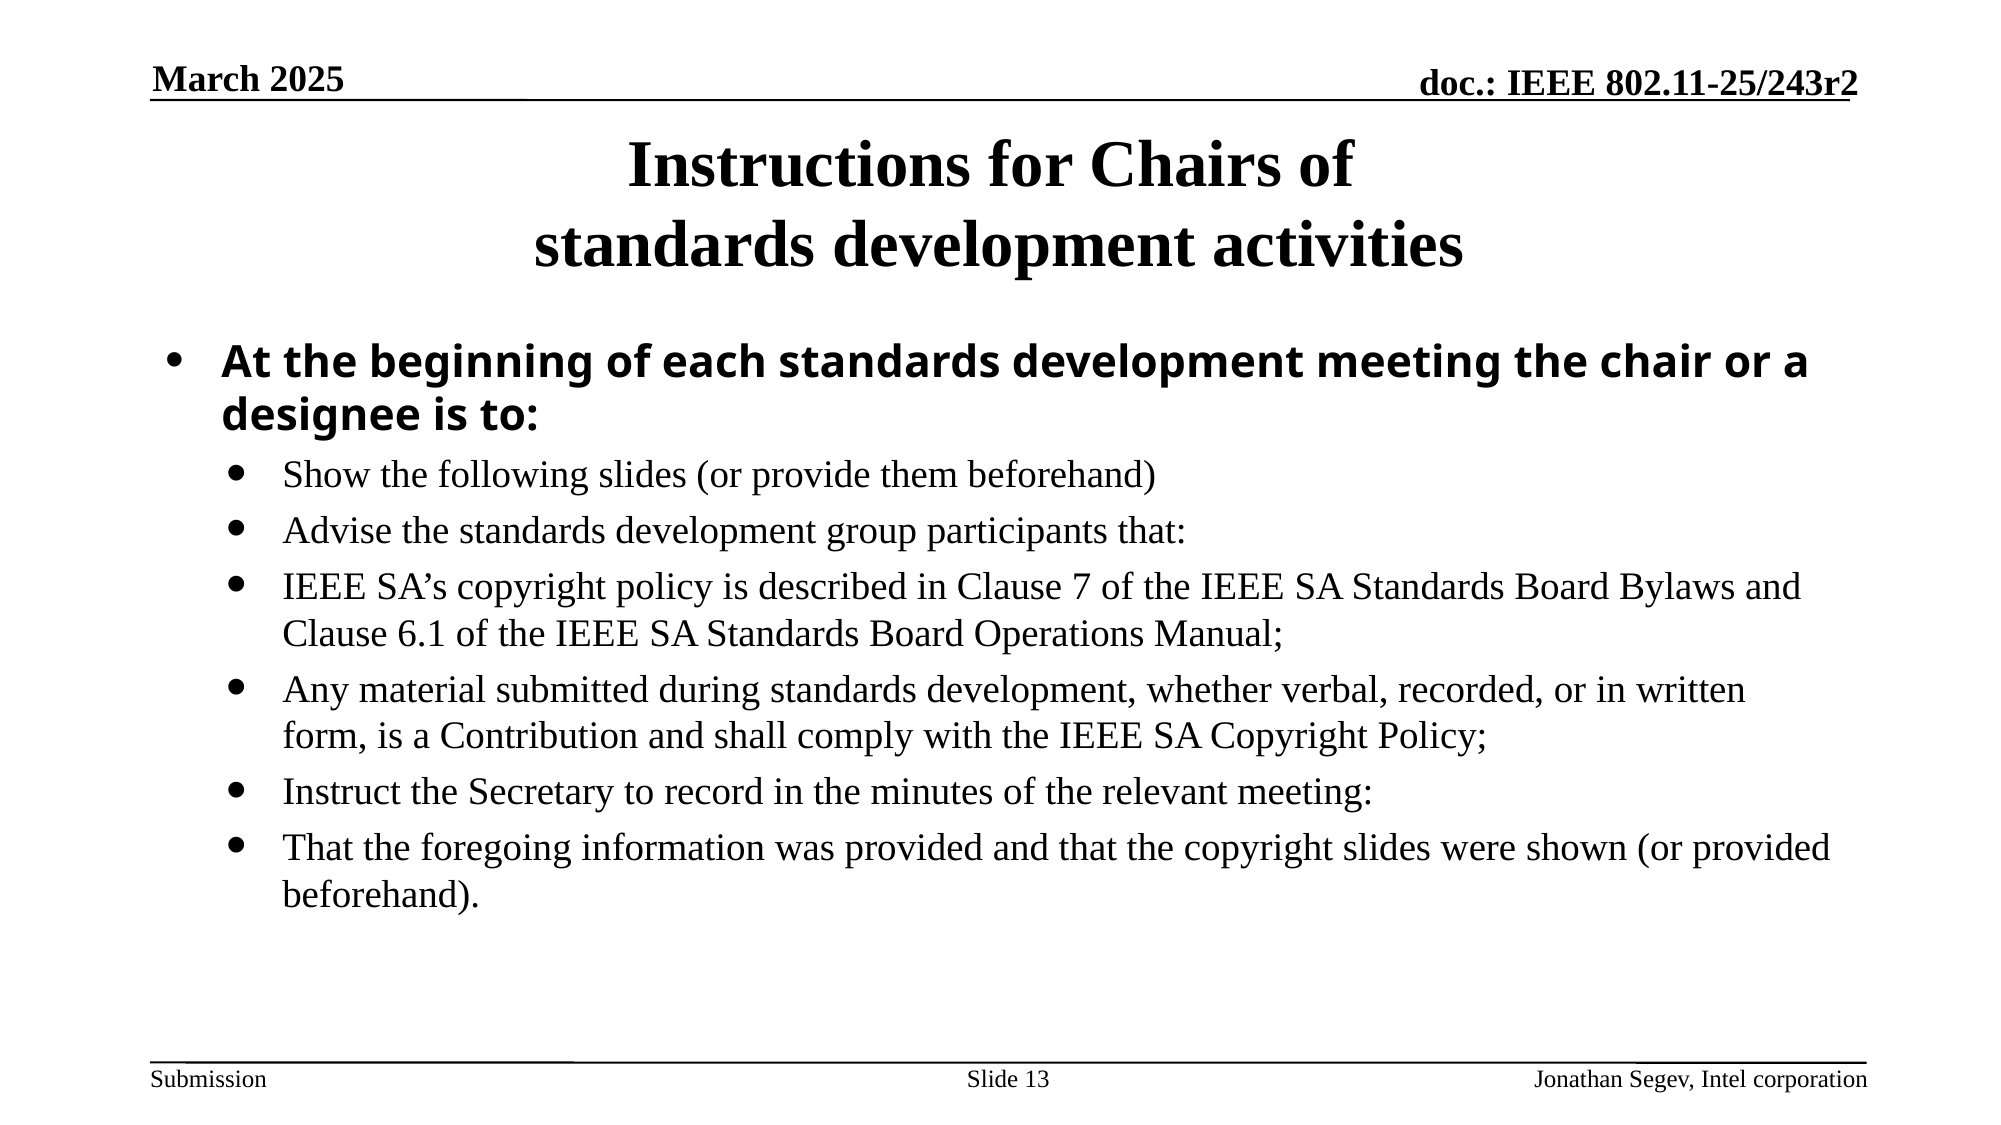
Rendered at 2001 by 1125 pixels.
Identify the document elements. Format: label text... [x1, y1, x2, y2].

list At the beginning of each standards development meeting the chair or a designee is to: Show the following slides (or provide them beforehand) Advise the standards development group participants that: IEEE SA’s copyright policy is described in Clause 7 of the IEEE SA Standards Board Bylaws and Clause 6.1 of the IEEE SA Standards Board Operations Manual; Any material submitted during standards development, whether verbal, recorded, or in written form, is a Contribution and shall comply with the IEEE SA Copyright Policy; Instruct the Secretary to record in the minutes of the relevant meeting: That the foregoing information was provided and that the copyright slides were shown (or provided beforehand). [149, 324, 1850, 1000]
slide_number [152, 54, 563, 100]
title Instructions for Chairs of standards development activities [149, 112, 1850, 288]
footer Jonathan Segev, Intel corporation [1171, 1061, 1869, 1093]
slide_number Slide 13 [950, 1061, 1067, 1123]
